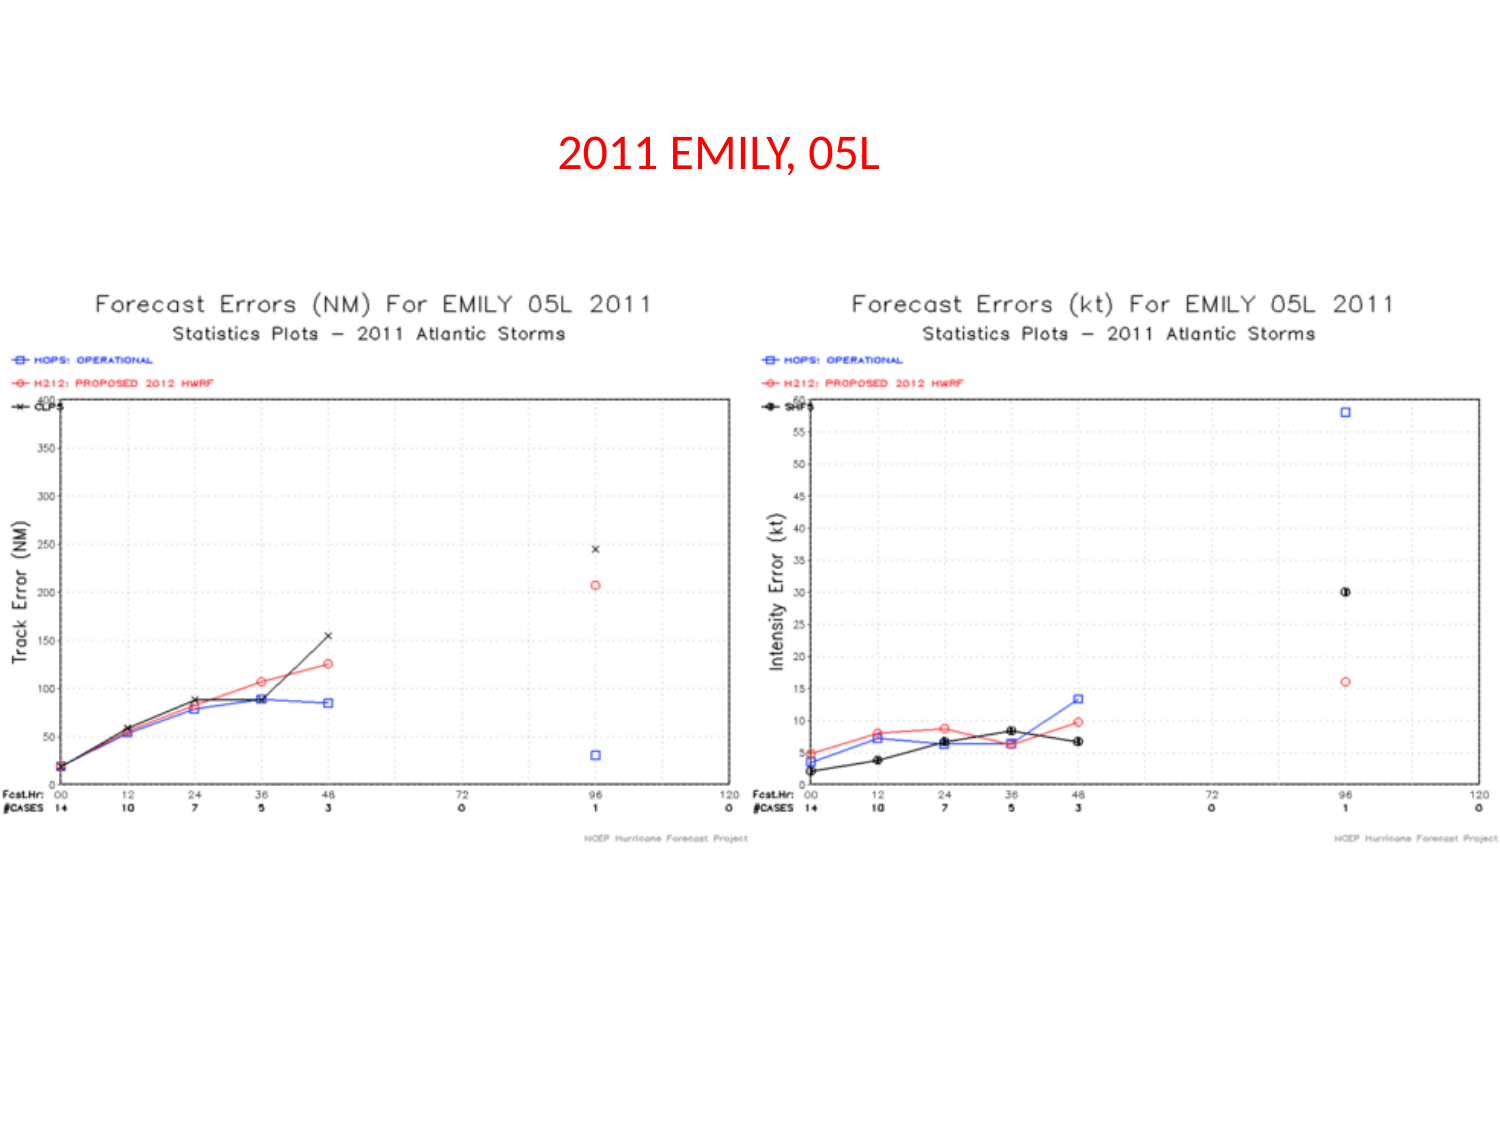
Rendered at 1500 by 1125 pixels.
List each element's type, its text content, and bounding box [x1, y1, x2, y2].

picture [0, 280, 1500, 845]
text_box 2011 EMILY, 05L [512, 112, 925, 188]
